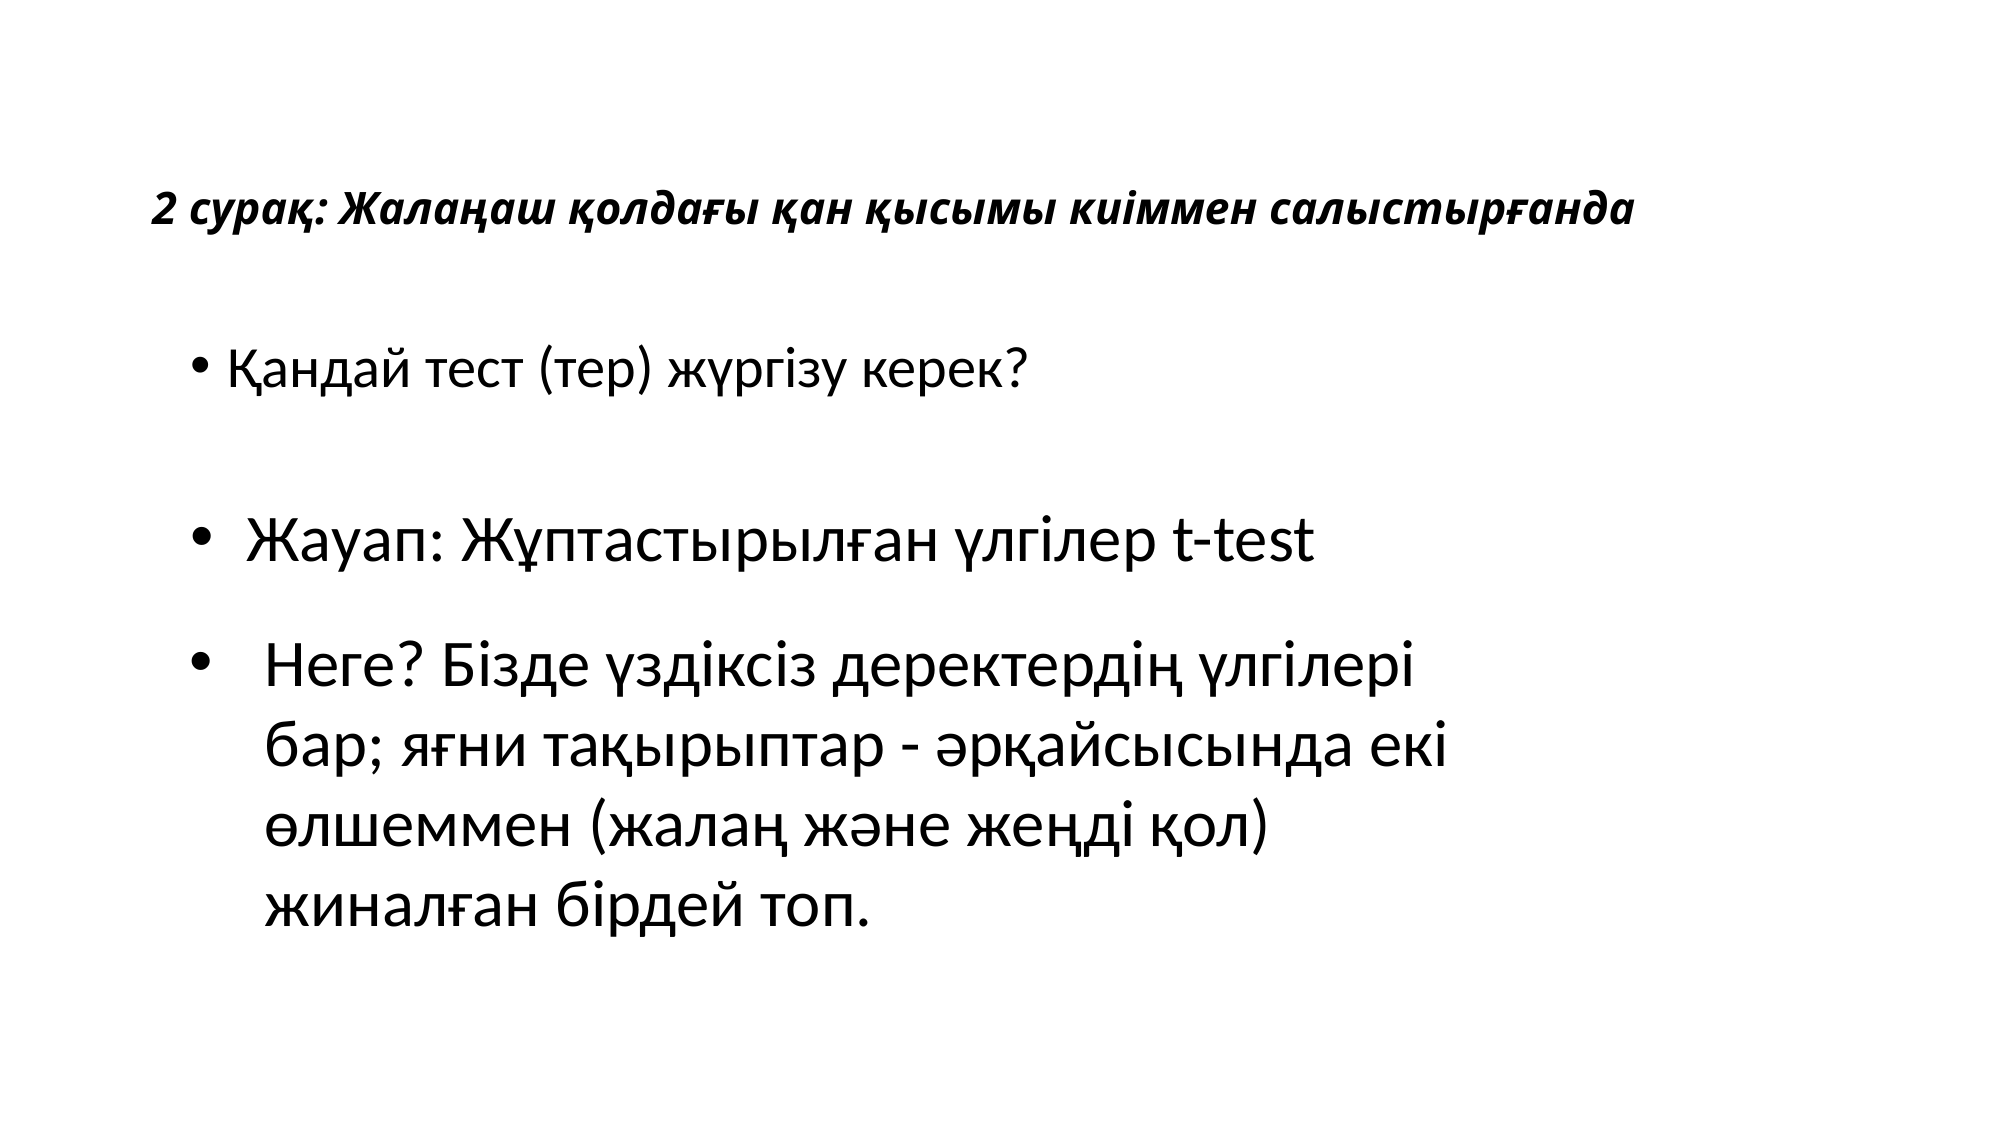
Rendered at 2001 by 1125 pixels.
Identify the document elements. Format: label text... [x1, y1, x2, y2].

text_box Жауап: Жұптастырылған үлгілер t-test [175, 487, 1526, 613]
list Қандай тест (тер) жүргізу керек? [175, 329, 1526, 455]
text_box Неге? Бізде үздіксіз деректердің үлгілері бар; яғни тақырыптар - әрқайсысында екі өлшеммен (жалаң және жеңді қол) жиналған бірдей топ. [175, 612, 1513, 1125]
title 2 сурақ: Жалаңаш қолдағы қан қысымы киіммен салыстырғанда [137, 154, 1675, 368]
